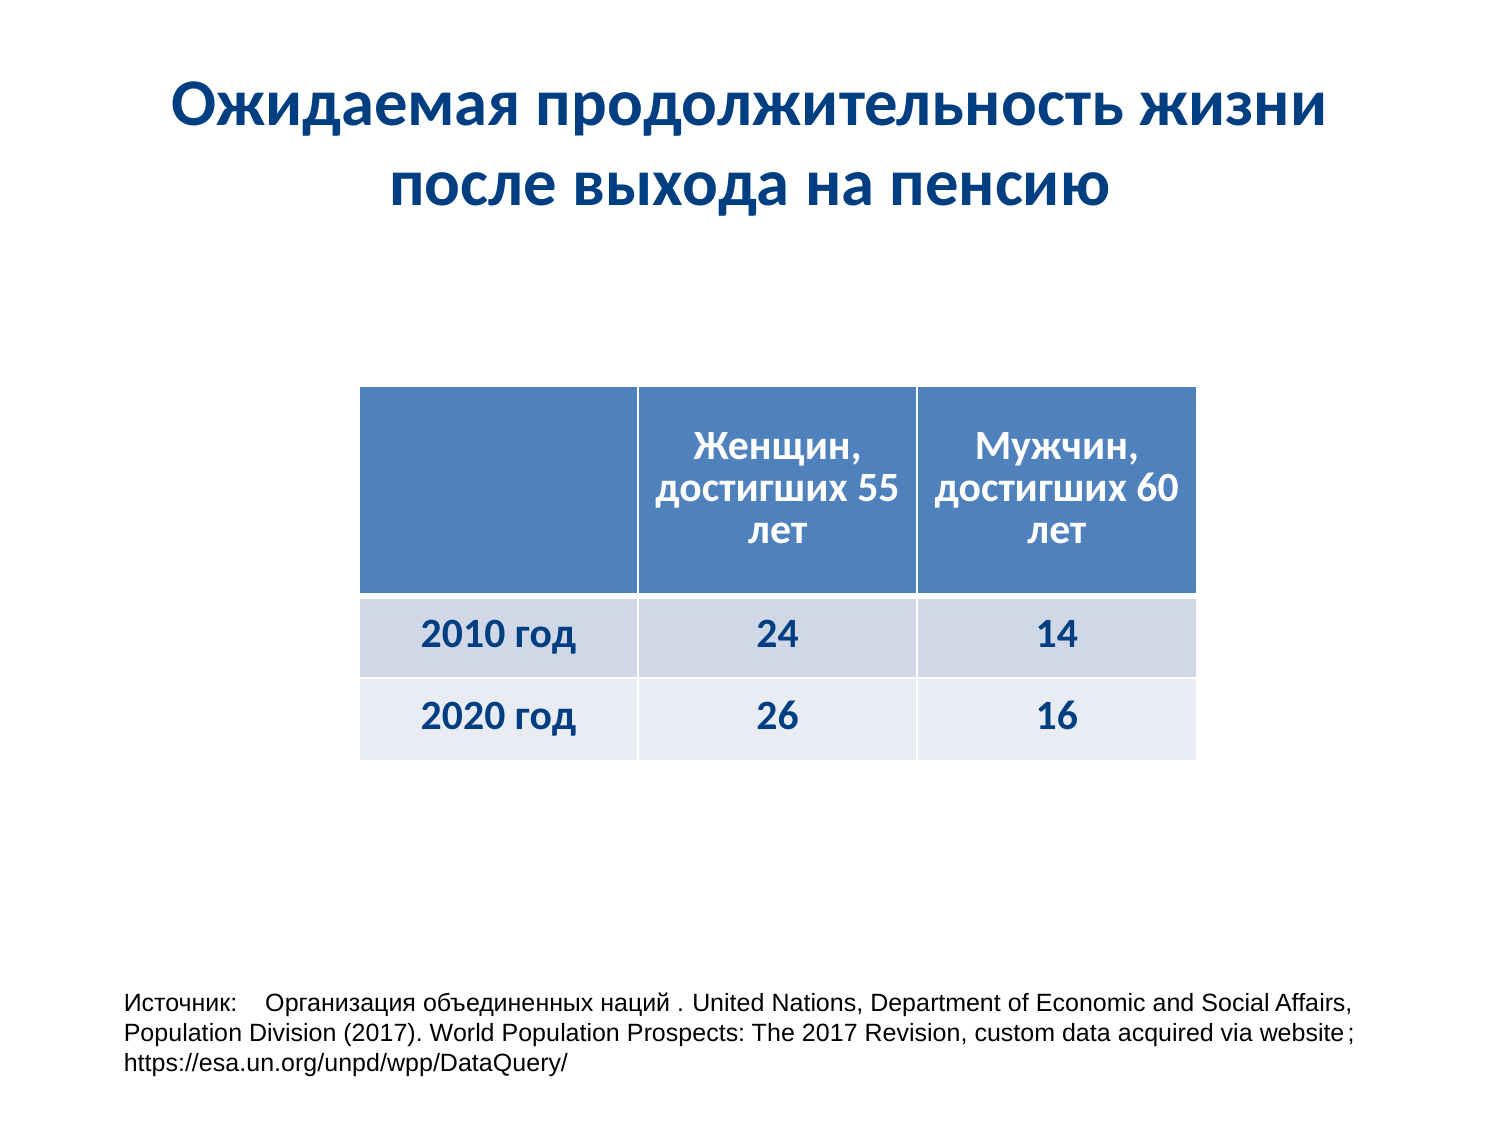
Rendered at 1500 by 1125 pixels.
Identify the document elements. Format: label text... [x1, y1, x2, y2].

title Ожидаемая продолжительность жизни после выхода на пенсию [75, 45, 1425, 233]
table_cell 2020 год [360, 679, 637, 760]
table_cell 2010 год [360, 599, 637, 677]
table_cell 26 [639, 679, 916, 760]
table_header [360, 387, 637, 593]
table_cell 14 [918, 599, 1196, 677]
table_header Мужчин, достигших 60 лет [918, 387, 1196, 593]
table_header Женщин, достигших 55 лет [639, 387, 916, 593]
table_cell 24 [639, 599, 916, 677]
text_box Источник: Организация объединенных наций . United Nations, Department of Economic and Social Affairs, Population Division (2017). World Population Prospects: The 2017 Revision, custom data acquired via website; https://esa.un.org/unpd/wpp/DataQuery/ [109, 979, 1453, 1084]
table_cell 16 [918, 679, 1196, 760]
